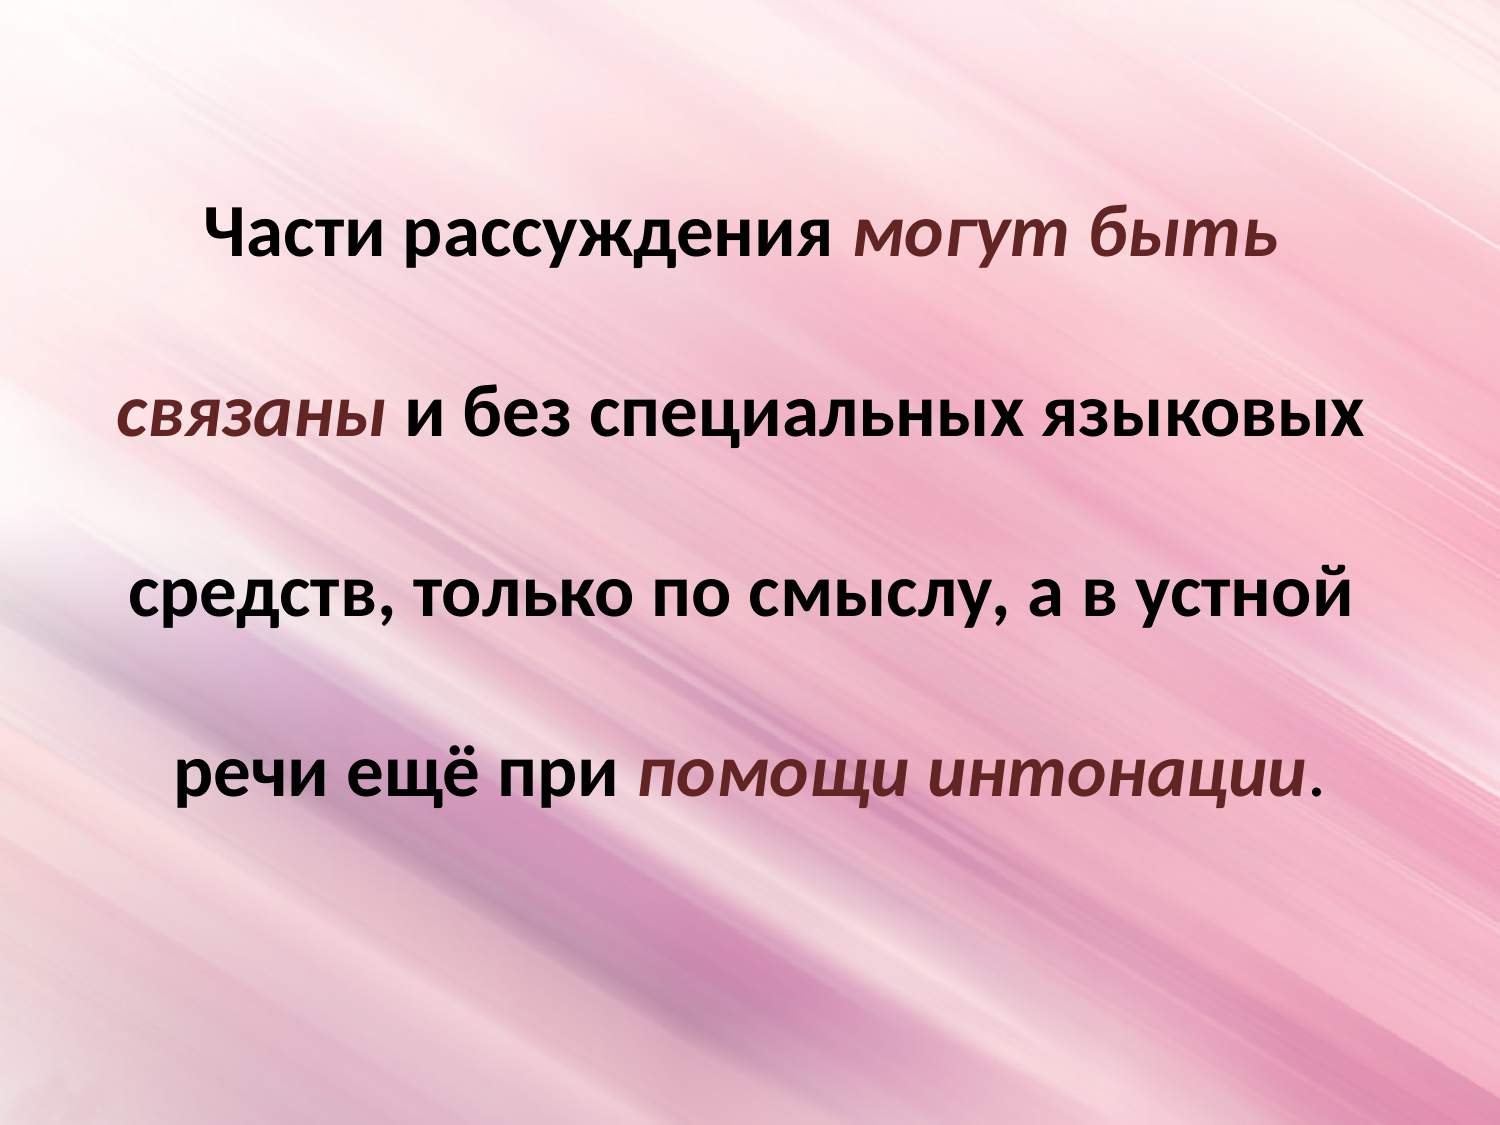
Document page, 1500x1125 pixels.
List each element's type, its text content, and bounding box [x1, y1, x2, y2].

picture [0, 0, 1500, 1125]
title Части рассуждения могут быть связаны и без специальных языковых средств, только по смыслу, а в устной речи ещё при помощи интонации. [75, 45, 1425, 1038]
